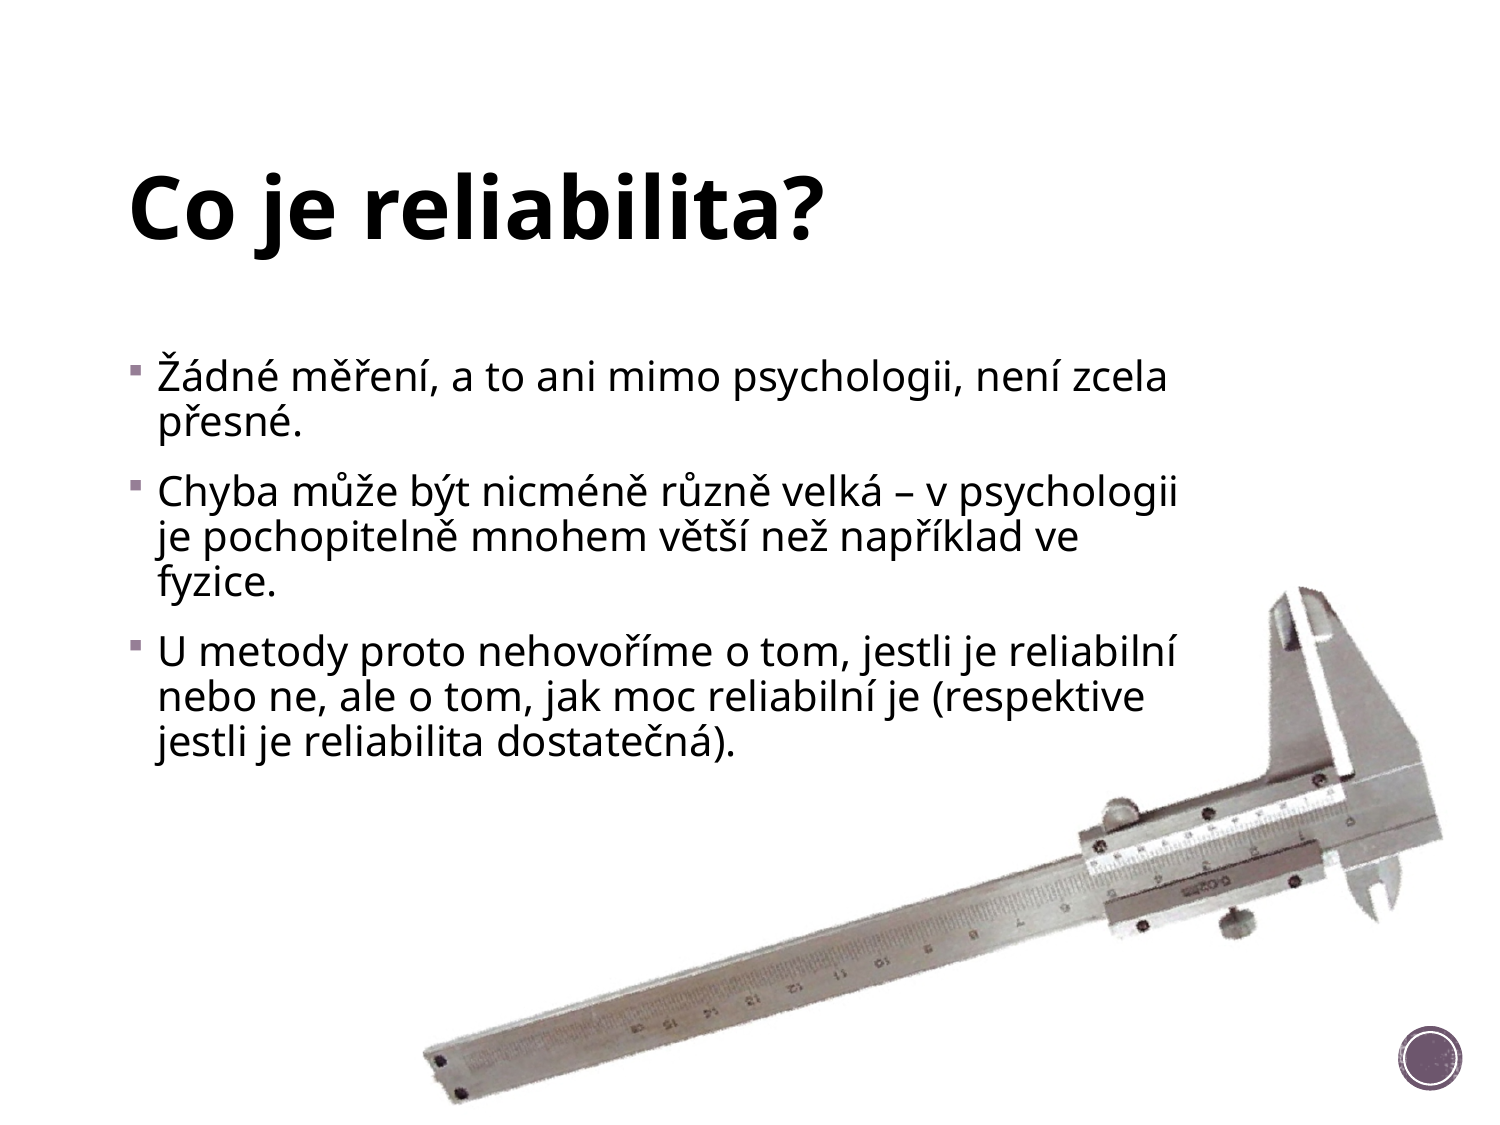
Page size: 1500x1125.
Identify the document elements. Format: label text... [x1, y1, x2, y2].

title Co je reliabilita? [112, 79, 1388, 344]
list Žádné měření, a to ani mimo psychologii, není zcela přesné. Chyba může být nicméně různě velká – v psychologii je pochopitelně mnohem větší než například ve fyzice. U metody proto nehovoříme o tom, jestli je reliabilní nebo ne, ale o tom, jak moc reliabilní je (respektive jestli je reliabilita dostatečná). [112, 348, 1199, 1013]
picture [377, 540, 1500, 1125]
